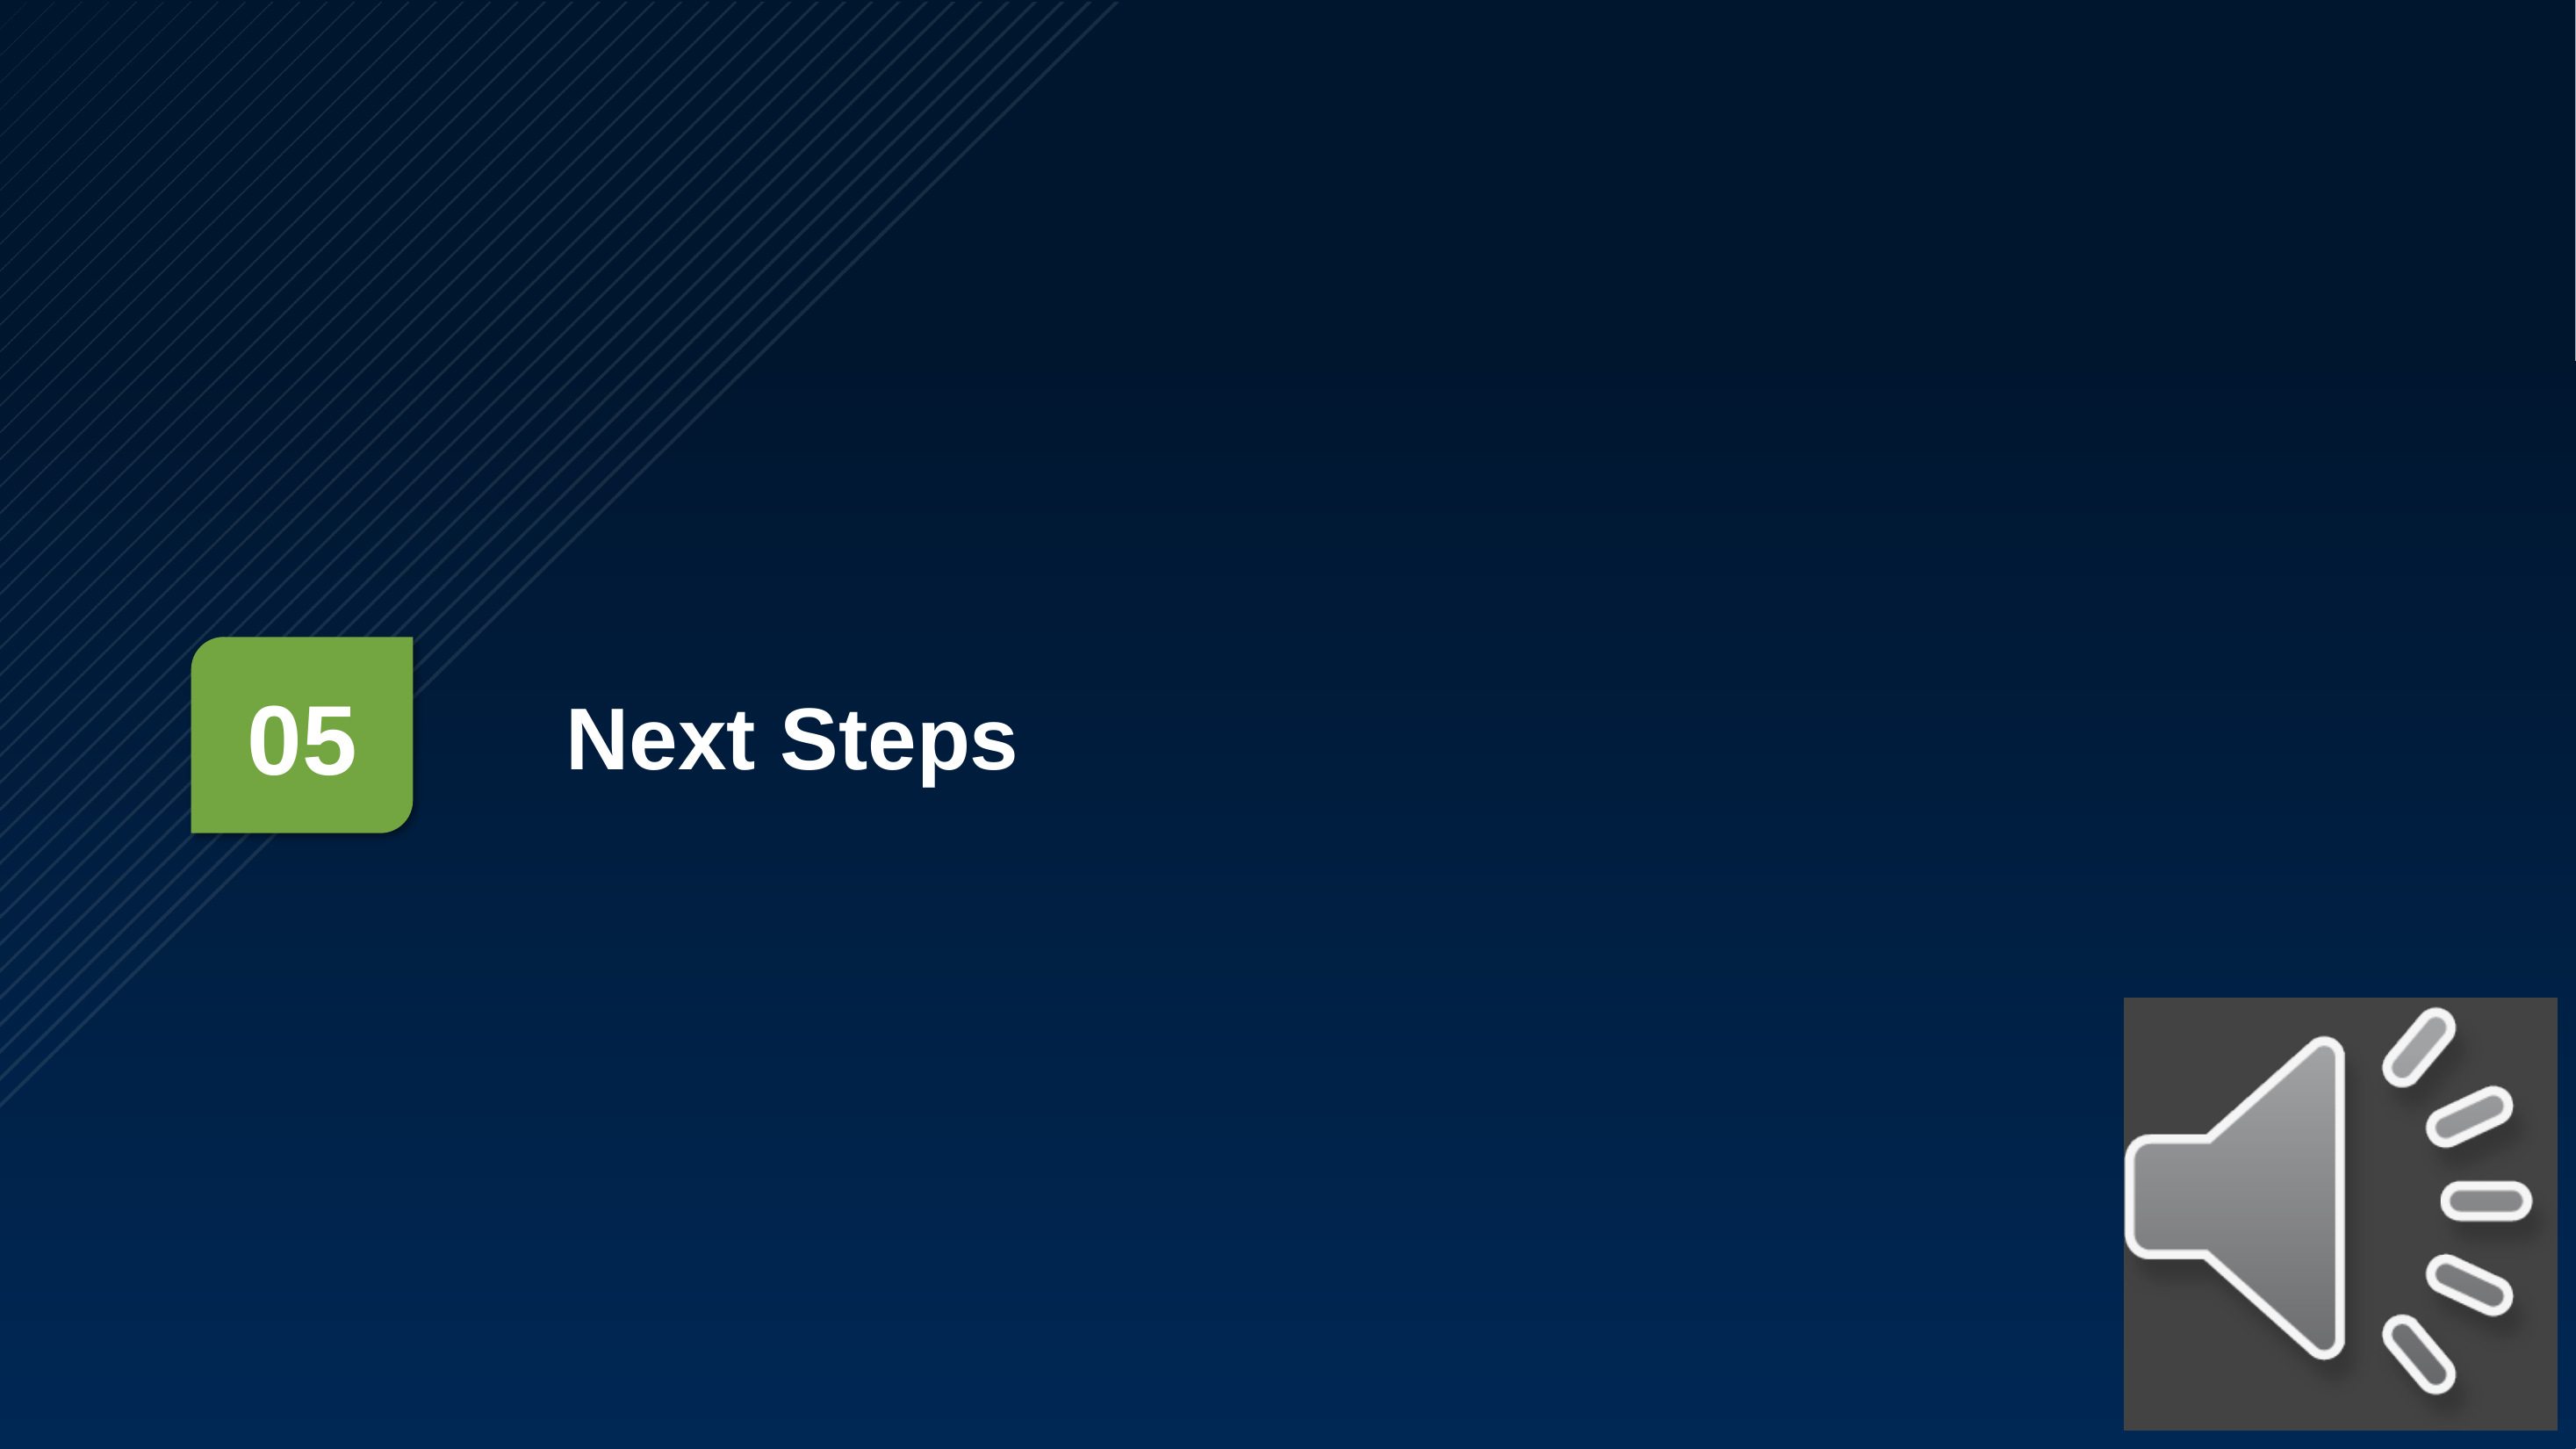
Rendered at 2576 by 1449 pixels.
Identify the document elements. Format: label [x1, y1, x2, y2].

text_box [0, 0, 2576, 1449]
picture [0, 2, 1174, 1186]
picture [2123, 997, 2558, 1432]
text_box [191, 637, 2320, 833]
